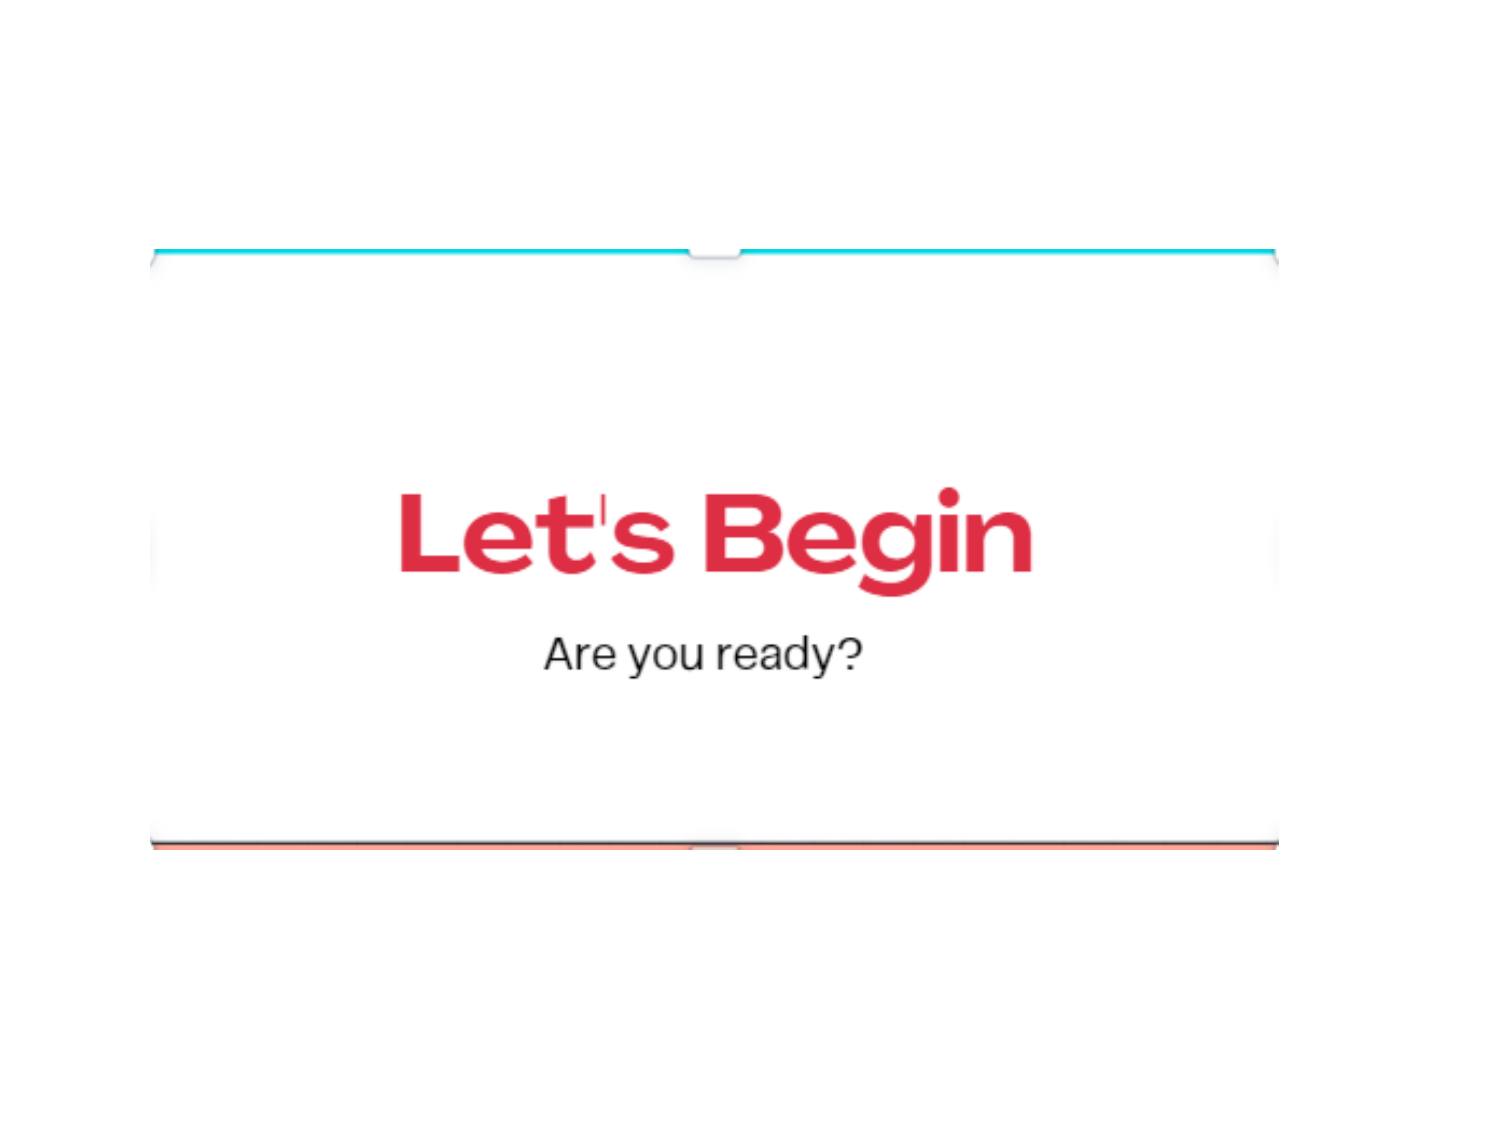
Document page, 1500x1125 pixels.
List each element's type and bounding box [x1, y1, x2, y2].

list [149, 249, 1280, 851]
